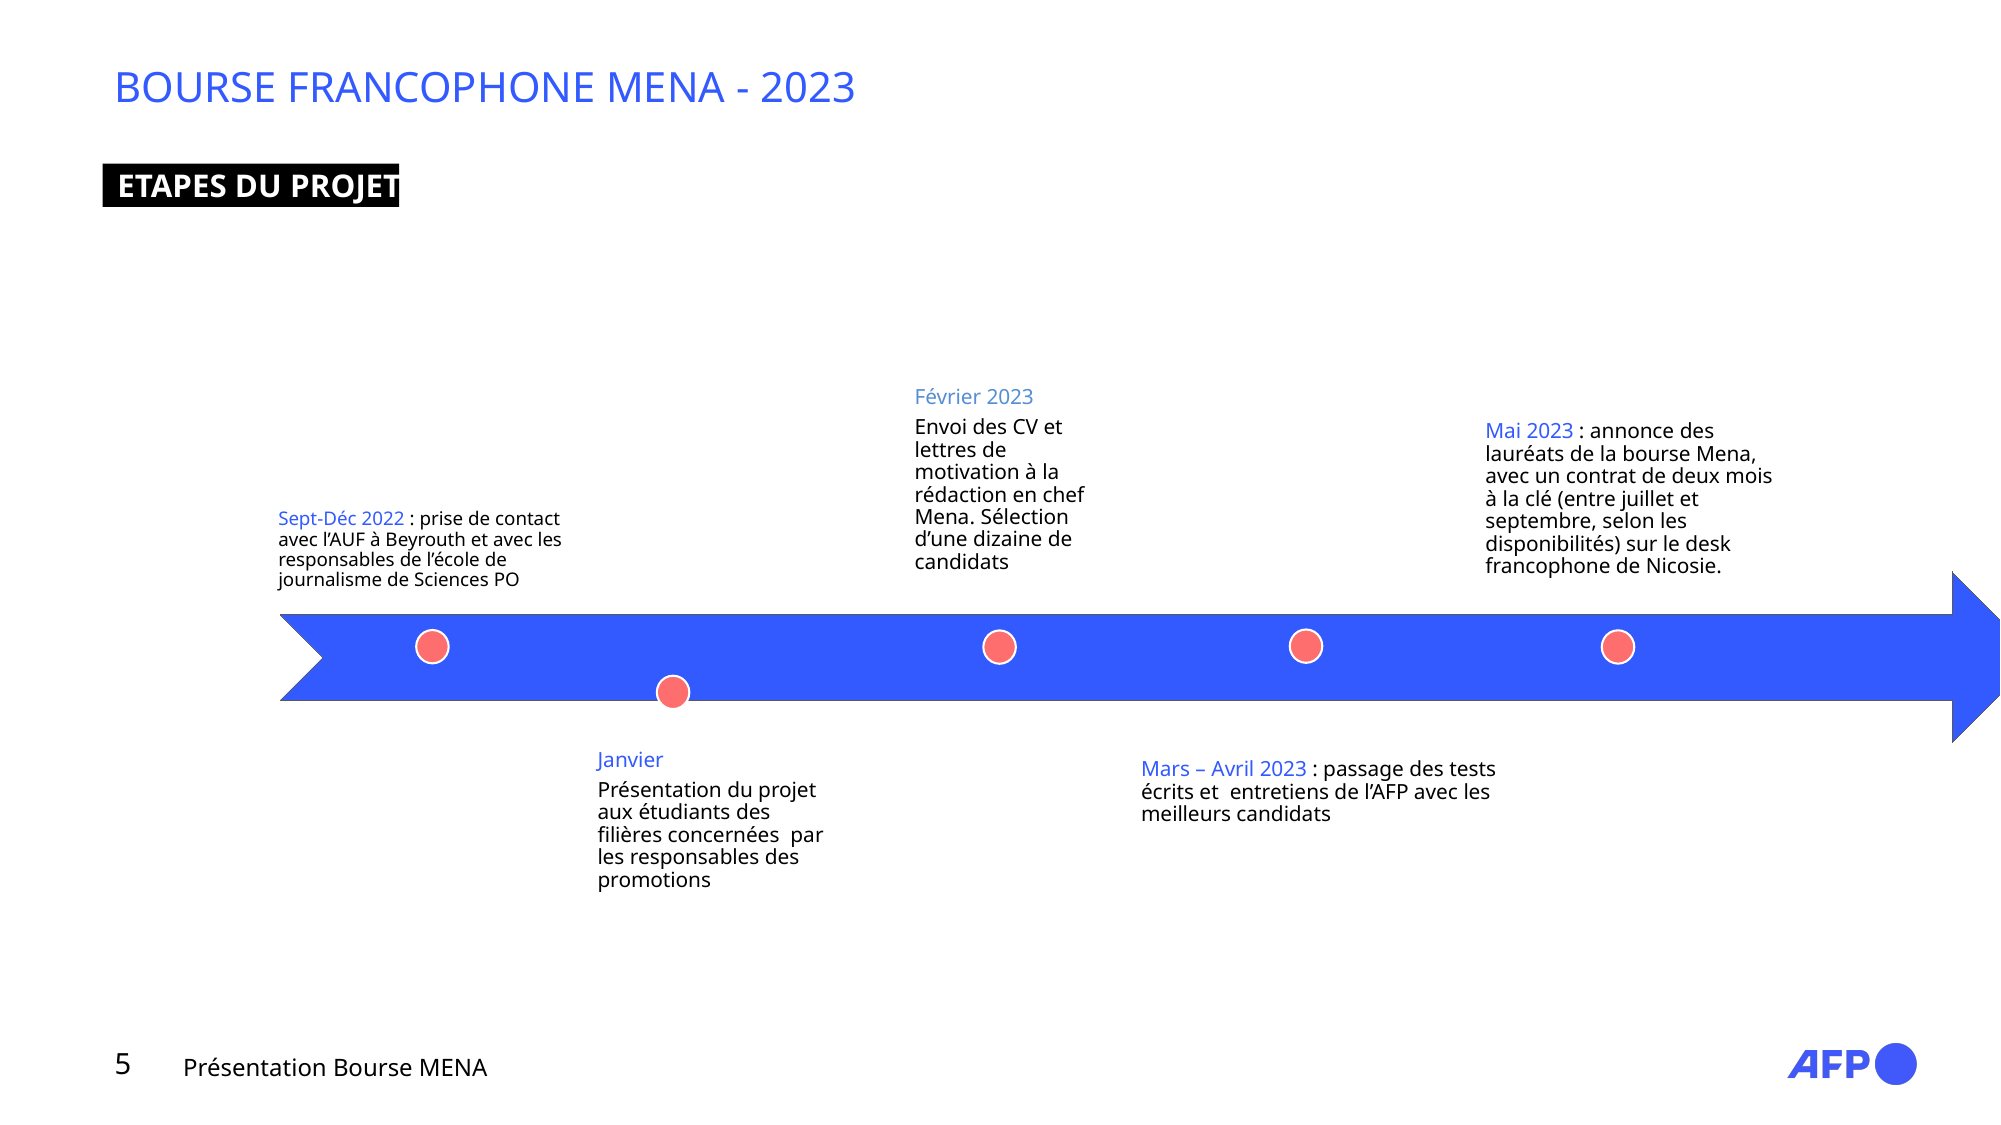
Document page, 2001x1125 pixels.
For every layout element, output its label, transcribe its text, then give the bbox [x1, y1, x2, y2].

text_box ETAPES du projet [102, 163, 400, 207]
picture [1760, 1015, 1945, 1113]
text_box 5 [99, 1035, 166, 1095]
text_box Présentation Bourse MENA [168, 1036, 673, 1097]
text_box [267, 280, 2000, 1015]
text_box Bourse Francophone MENA - 2023 [99, 63, 1825, 119]
